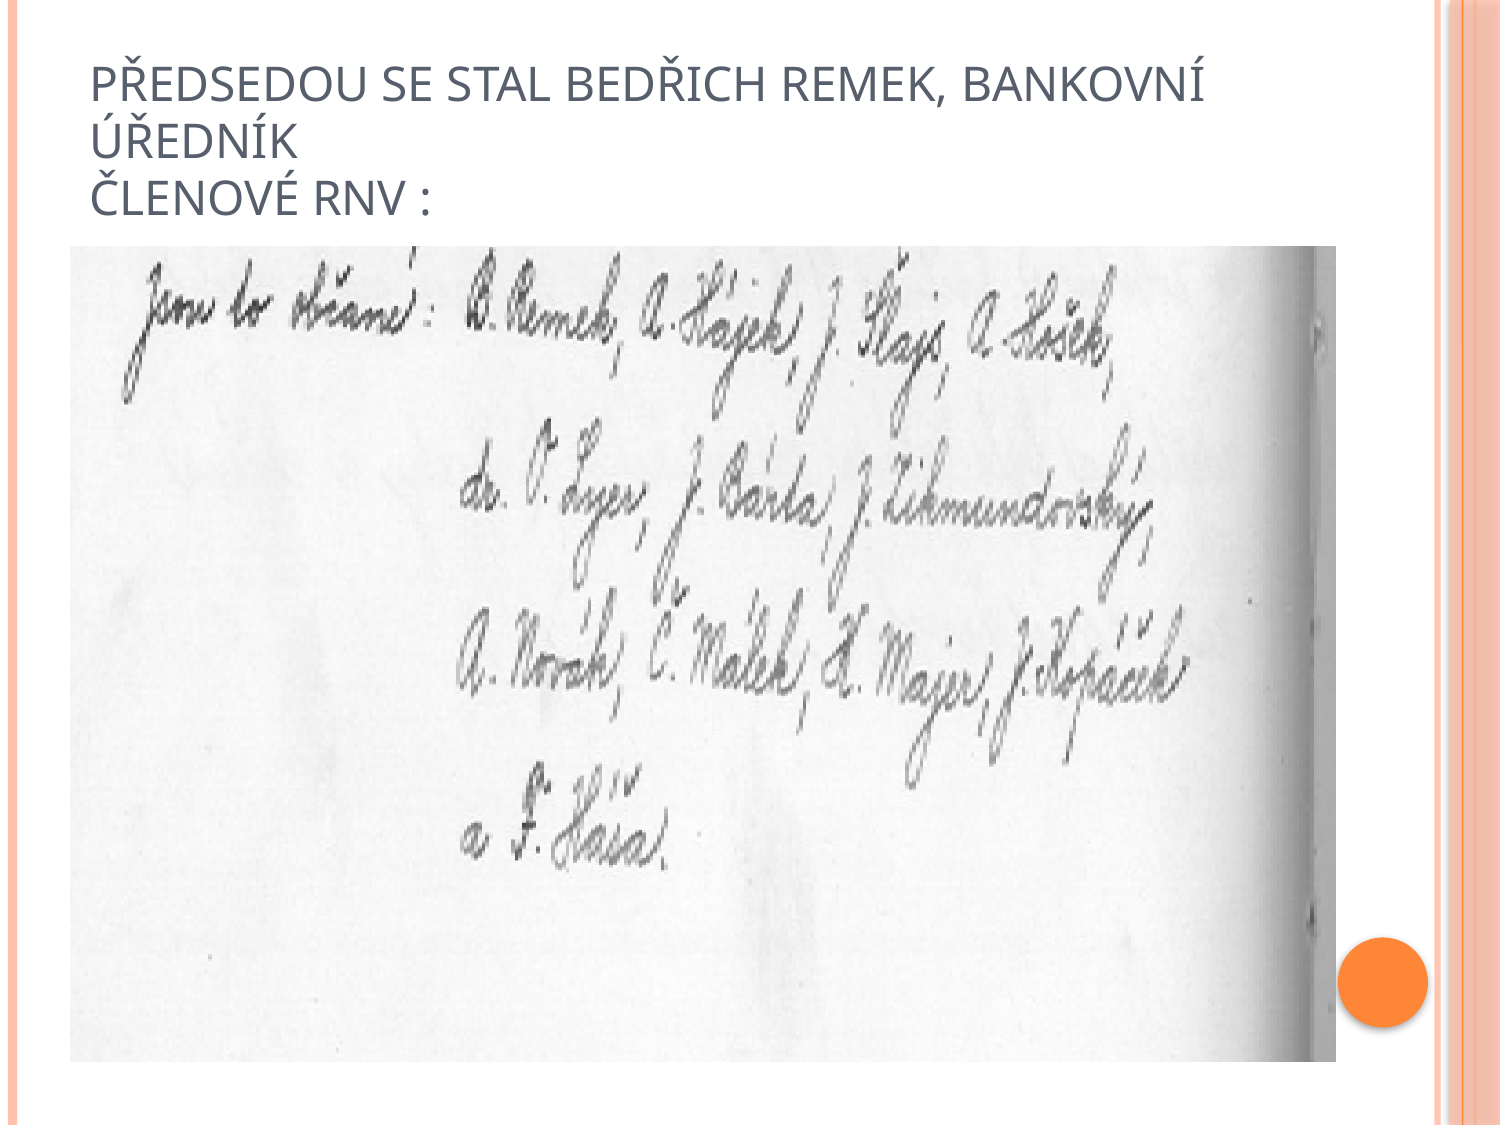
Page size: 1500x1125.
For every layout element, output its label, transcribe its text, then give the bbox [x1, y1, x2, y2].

title Předsedou se stal Bedřich Remek, bankovní úředník členové RNV : [75, 45, 1300, 233]
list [69, 245, 1337, 1063]
